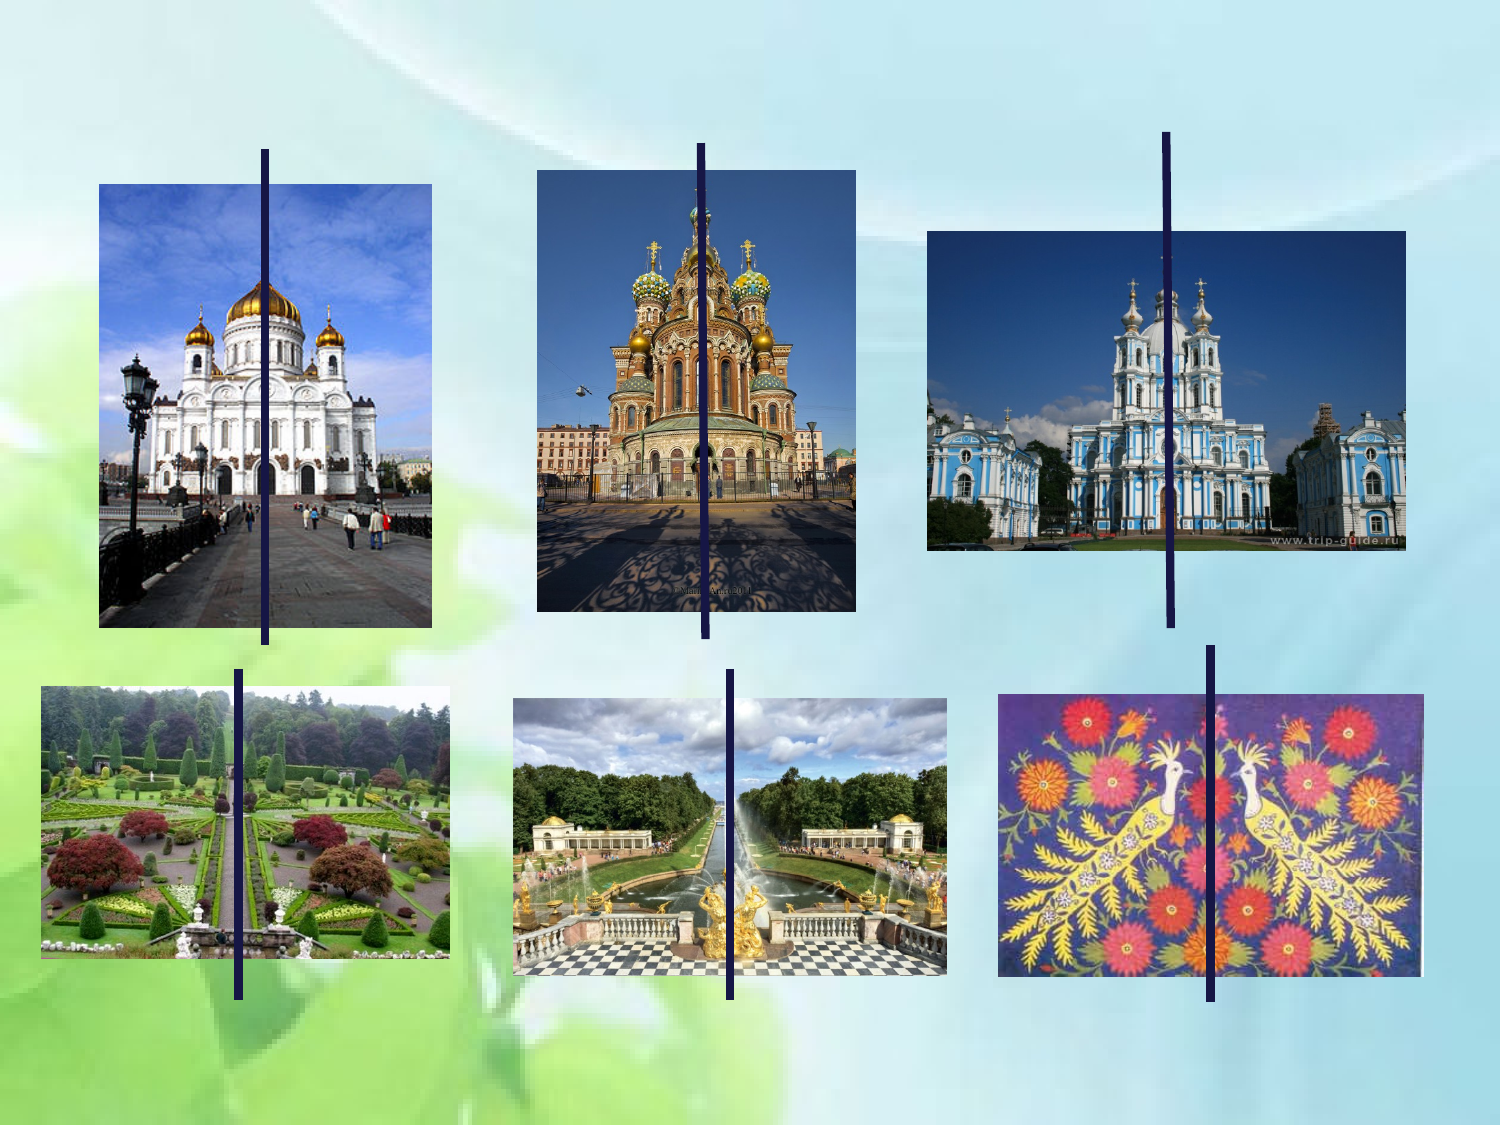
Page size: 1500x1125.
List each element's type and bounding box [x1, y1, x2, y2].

picture [0, 0, 1500, 1125]
text_box [700, 142, 706, 640]
text_box [1166, 131, 1172, 629]
